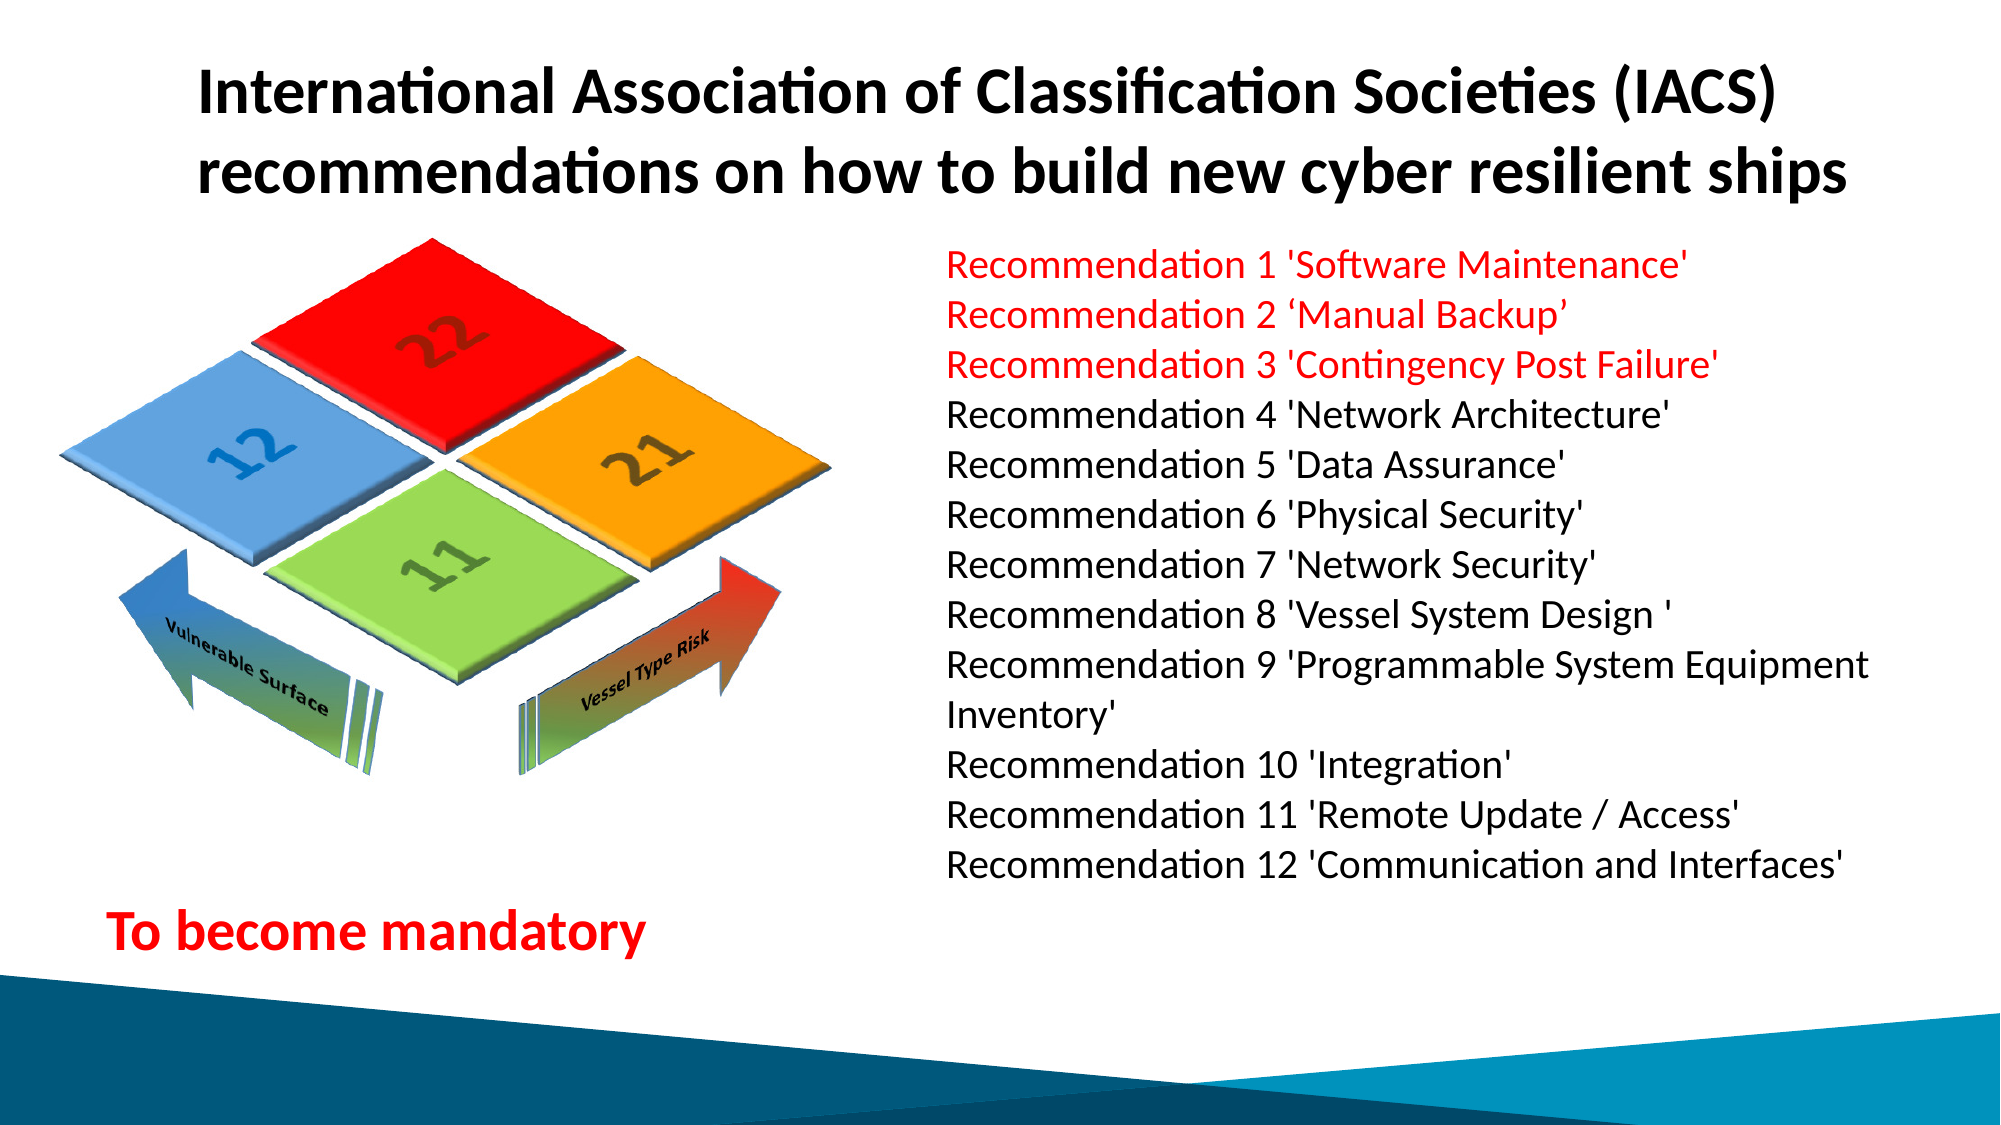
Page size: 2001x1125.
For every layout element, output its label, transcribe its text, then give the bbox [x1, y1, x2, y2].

text_box To become mandatory [92, 885, 891, 970]
picture [29, 229, 845, 782]
text_box International Association of Classification Societies (IACS) recommendations on how to build new cyber resilient ships [182, 39, 1882, 215]
text_box Recommendation 1 'Software Maintenance' Recommendation 2 ‘Manual Backup’ Recommendation 3 'Contingency Post Failure' Recommendation 4 'Network Architecture' Recommendation 5 'Data Assurance' Recommendation 6 'Physical Security' Recommendation 7 'Network Security' Recommendation 8 'Vessel System Design ' Recommendation 9 'Programmable System Equipment Inventory' Recommendation 10 'Integration' Recommendation 11 'Remote Update / Access' Recommendation 12 'Communication and Interfaces' [931, 229, 1971, 895]
